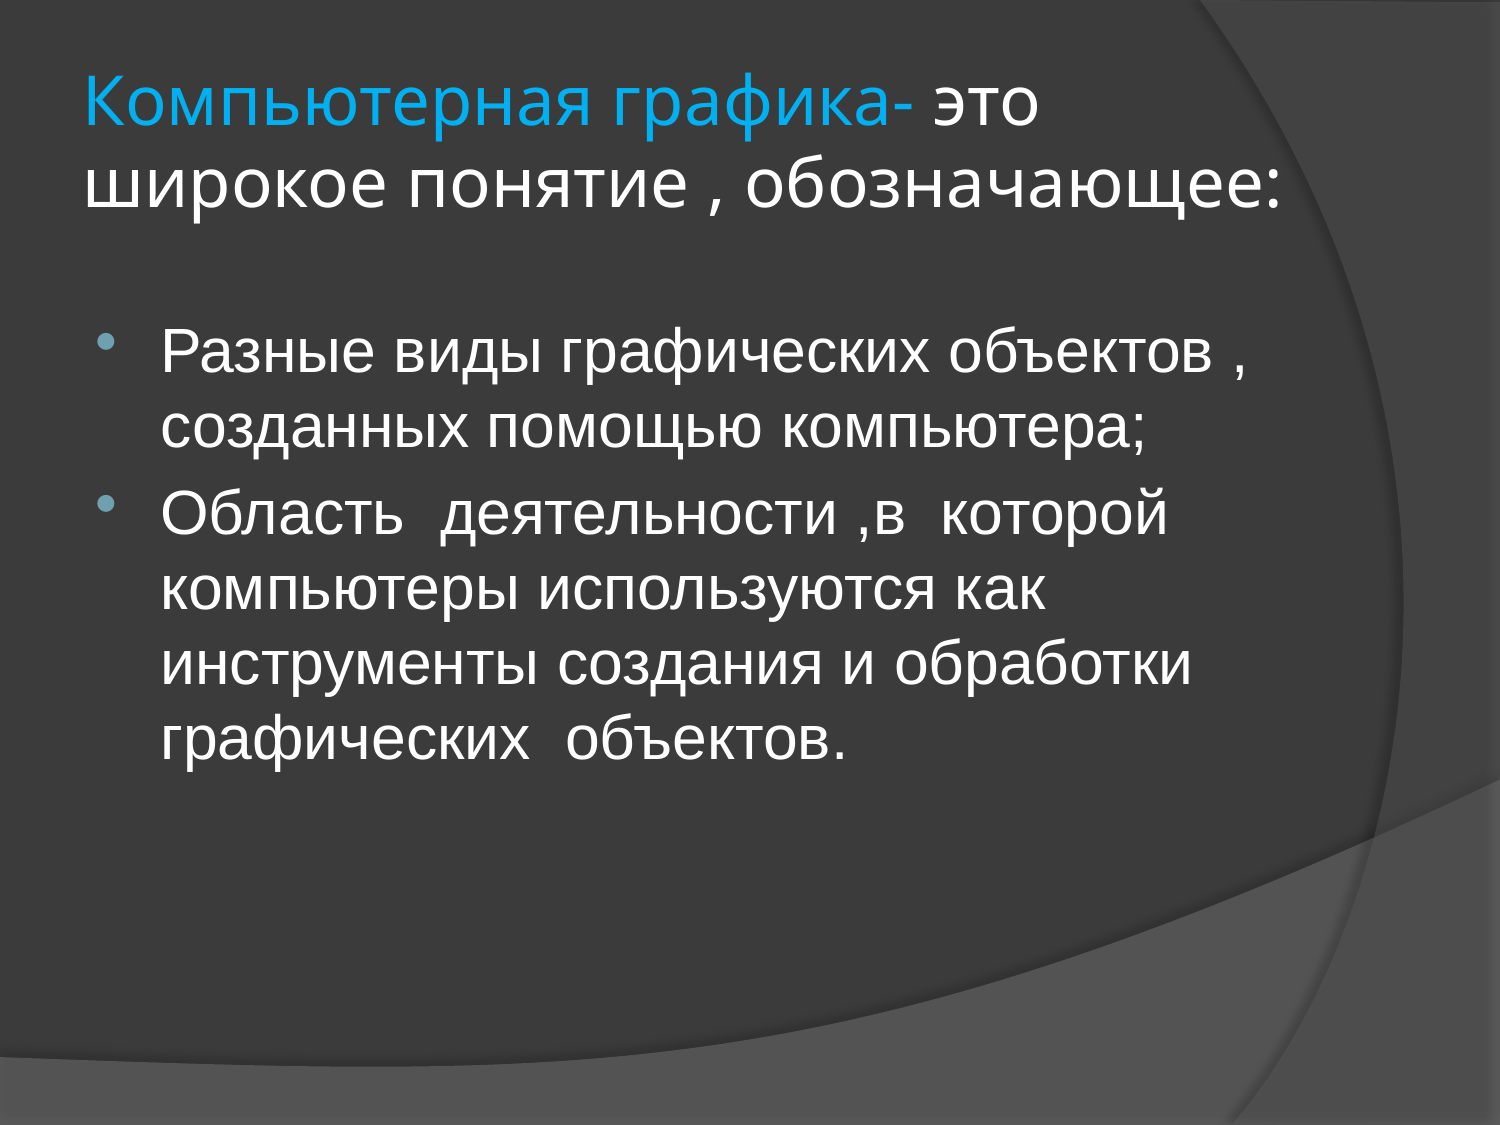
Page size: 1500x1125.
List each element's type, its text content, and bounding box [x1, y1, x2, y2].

title Компьютерная графика- это широкое понятие , обозначающее: [75, 45, 1300, 233]
list Разные виды графических объектов , созданных помощью компьютера; Область деятельности ,в которой компьютеры используются как инструменты создания и обработки графических объектов. [76, 302, 1302, 1046]
